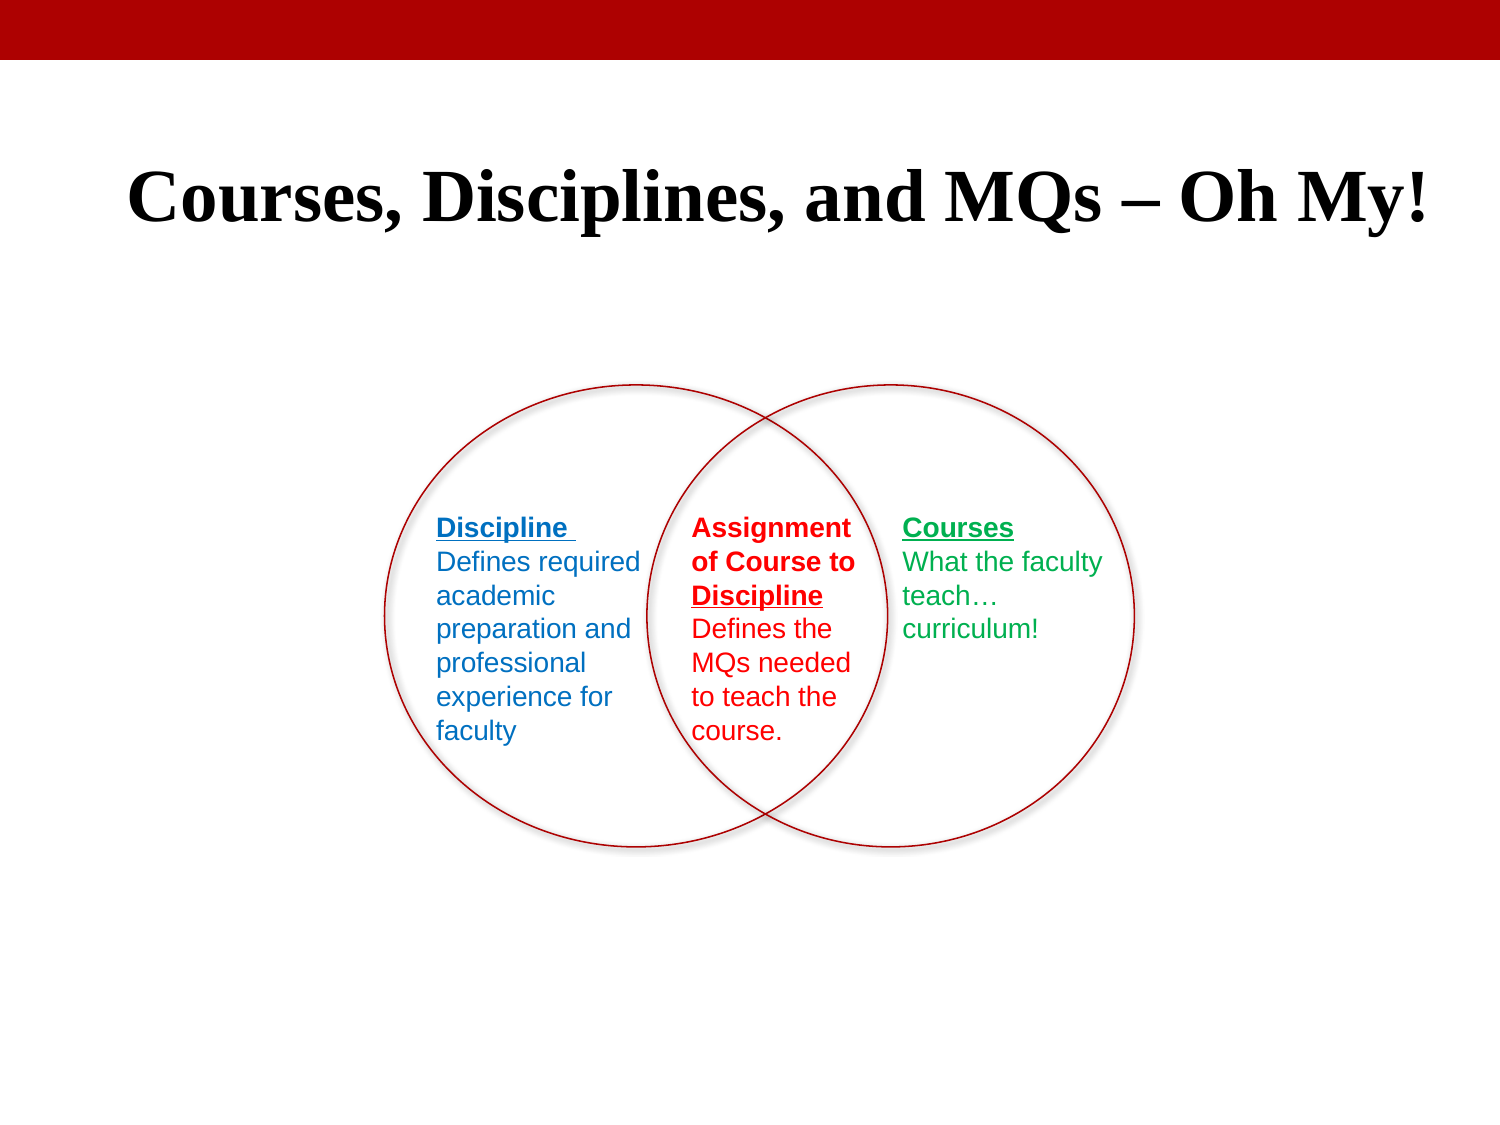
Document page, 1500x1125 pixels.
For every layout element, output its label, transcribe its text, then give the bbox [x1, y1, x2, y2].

text_box Courses, Disciplines, and MQs – Oh My! [82, 138, 1475, 244]
text_box [383, 384, 763, 738]
text_box [433, 754, 758, 848]
text_box Courses What the faculty teach…curriculum! [887, 502, 1135, 652]
text_box [677, 384, 1133, 848]
text_box Assignment of Course to Discipline Defines the MQs needed to teach the course. [676, 502, 881, 787]
text_box Discipline Defines required academic preparation and professional experience for faculty [421, 502, 676, 754]
